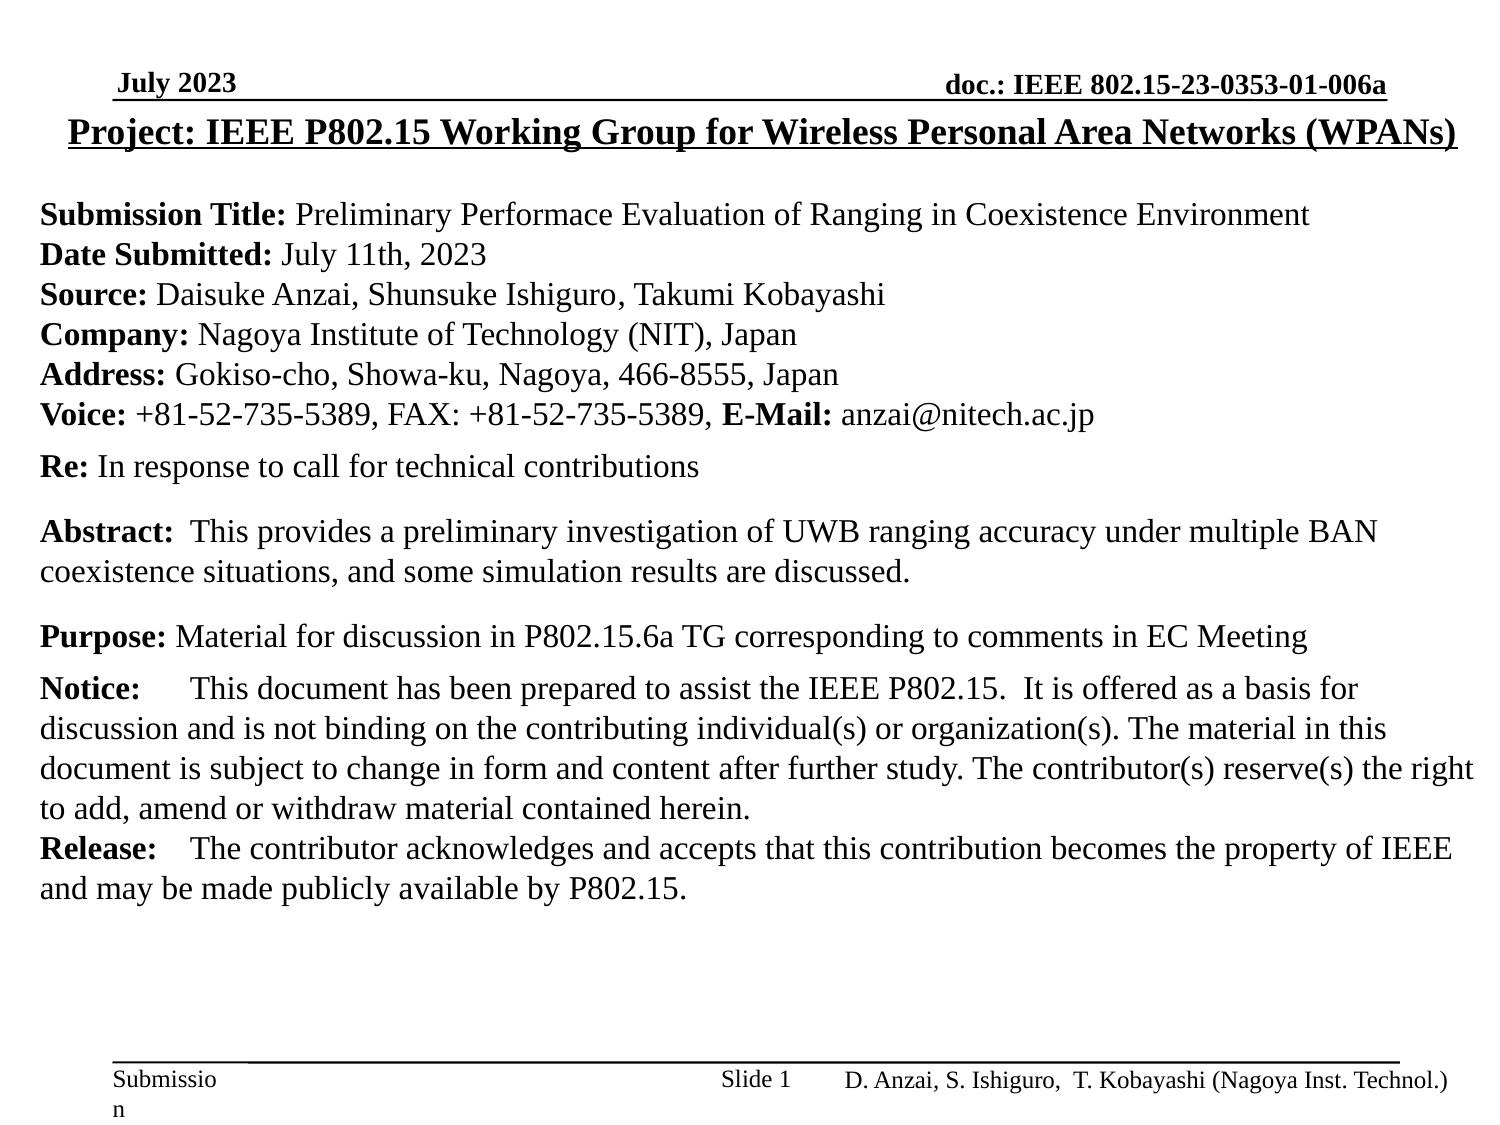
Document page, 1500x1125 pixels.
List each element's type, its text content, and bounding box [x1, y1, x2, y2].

text_box Project: IEEE P802.15 Working Group for Wireless Personal Area Networks (WPANs) Submission Title: Preliminary Performace Evaluation of Ranging in Coexistence Environment Date Submitted: July 11th, 2023 Source: Daisuke Anzai, Shunsuke Ishiguro, Takumi Kobayashi Company: Nagoya Institute of Technology (NIT), Japan Address: Gokiso-cho, Showa-ku, Nagoya, 466-8555, Japan Voice: +81-52-735-5389, FAX: +81-52-735-5389, E-Mail: anzai@nitech.ac.jp Re: In response to call for technical contributions Abstract: This provides a preliminary investigation of UWB ranging accuracy under multiple BAN coexistence situations, and some simulation results are discussed. Purpose: Material for discussion in P802.15.6a TG corresponding to comments in EC Meeting Notice: This document has been prepared to assist the IEEE P802.15. It is offered as a basis for discussion and is not binding on the contributing individual(s) or organization(s). The material in this document is subject to change in form and content after further study. The contributor(s) reserve(s) the right to add, amend or withdraw material contained herein. Release: The contributor acknowledges and accepts that this contribution becomes the property of IEEE and may be made publicly available by P802.15. [24, 99, 1500, 914]
slide_number Slide 1 [712, 1062, 800, 1093]
